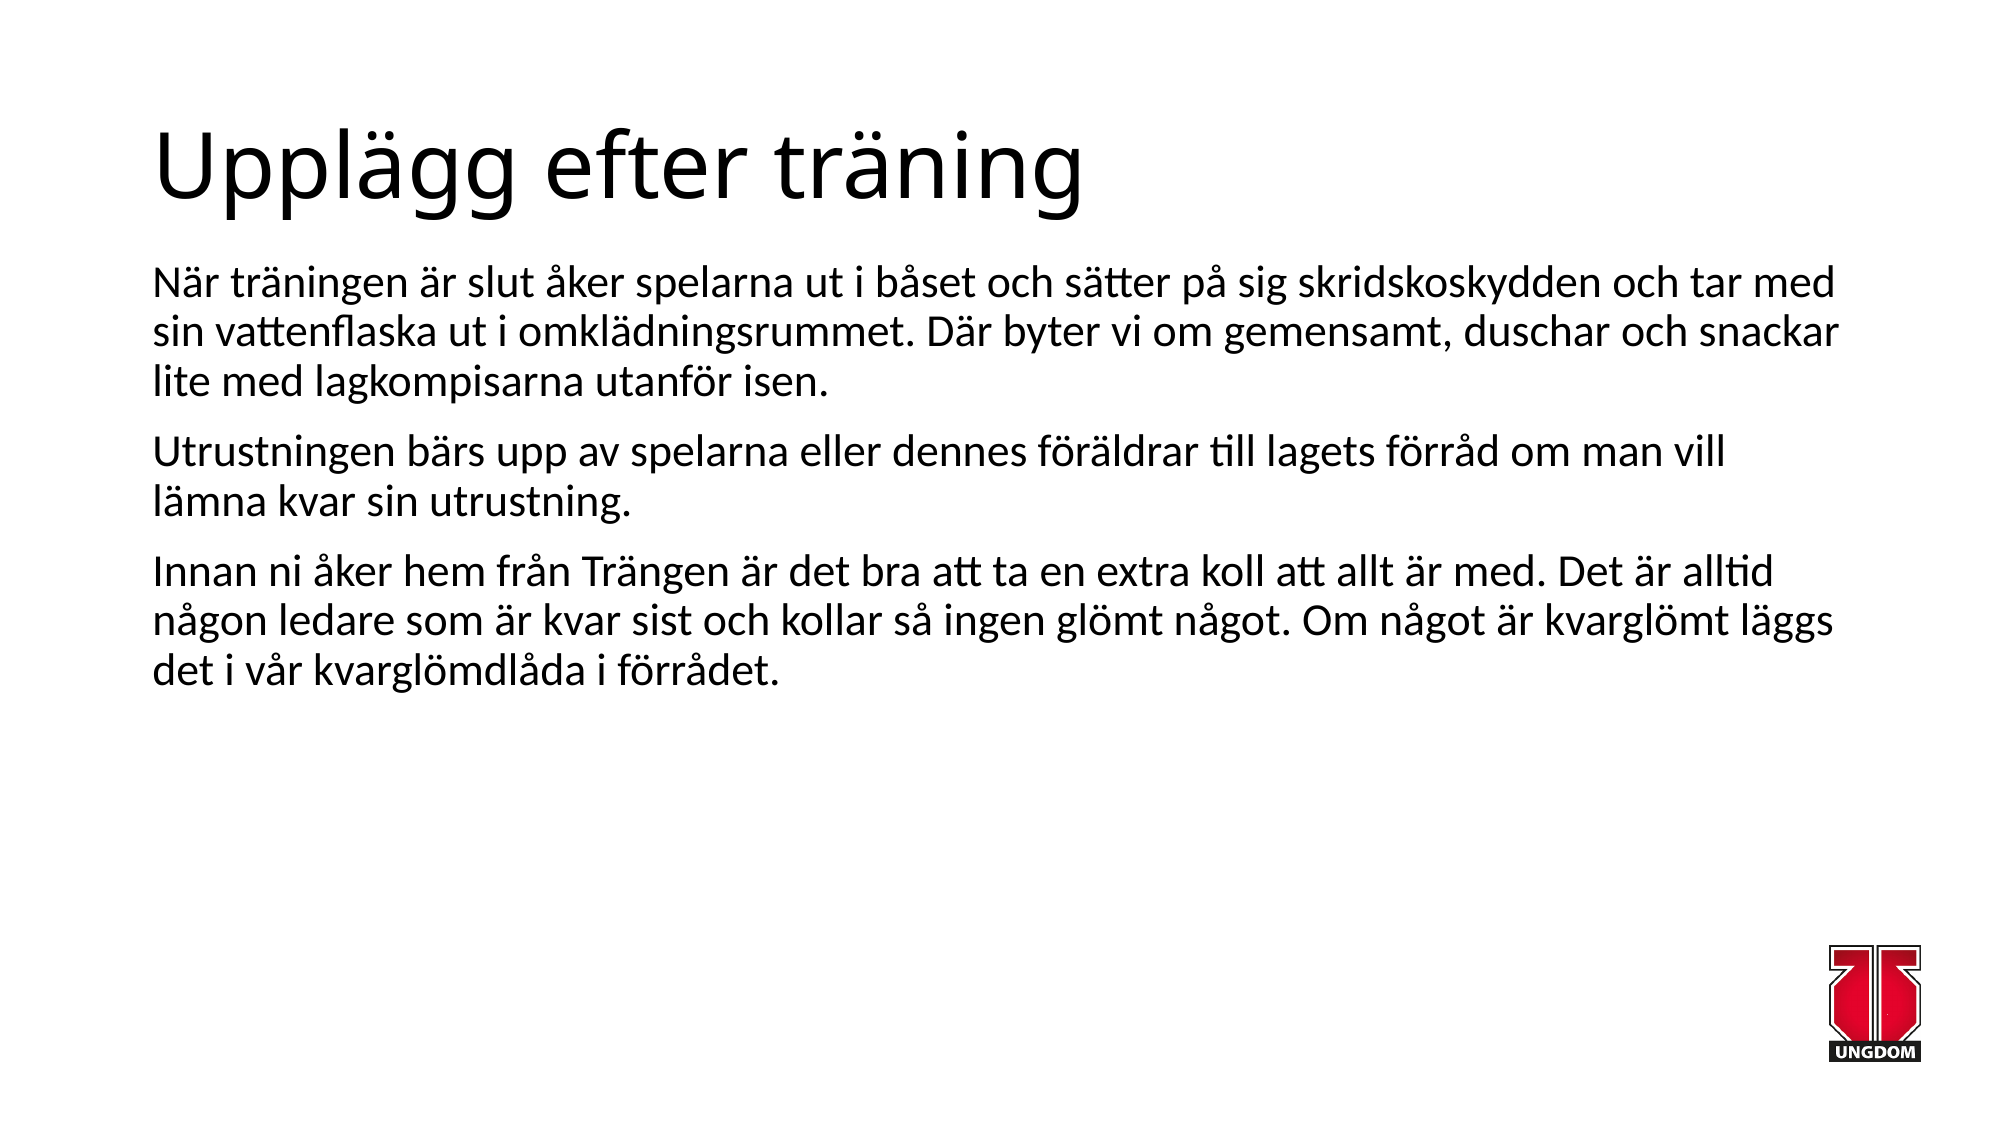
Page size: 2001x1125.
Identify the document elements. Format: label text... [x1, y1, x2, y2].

list När träningen är slut åker spelarna ut i båset och sätter på sig skridskoskydden och tar med sin vattenflaska ut i omklädningsrummet. Där byter vi om gemensamt, duschar och snackar lite med lagkompisarna utanför isen. Utrustningen bärs upp av spelarna eller dennes föräldrar till lagets förråd om man vill lämna kvar sin utrustning. Innan ni åker hem från Trängen är det bra att ta en extra koll att allt är med. Det är alltid någon ledare som är kvar sist och kollar så ingen glömt något. Om något är kvarglömt läggs det i vår kvarglömdlåda i förrådet. [137, 250, 1863, 1014]
picture [1829, 945, 1921, 1062]
title Upplägg efter träning [137, 59, 1863, 250]
